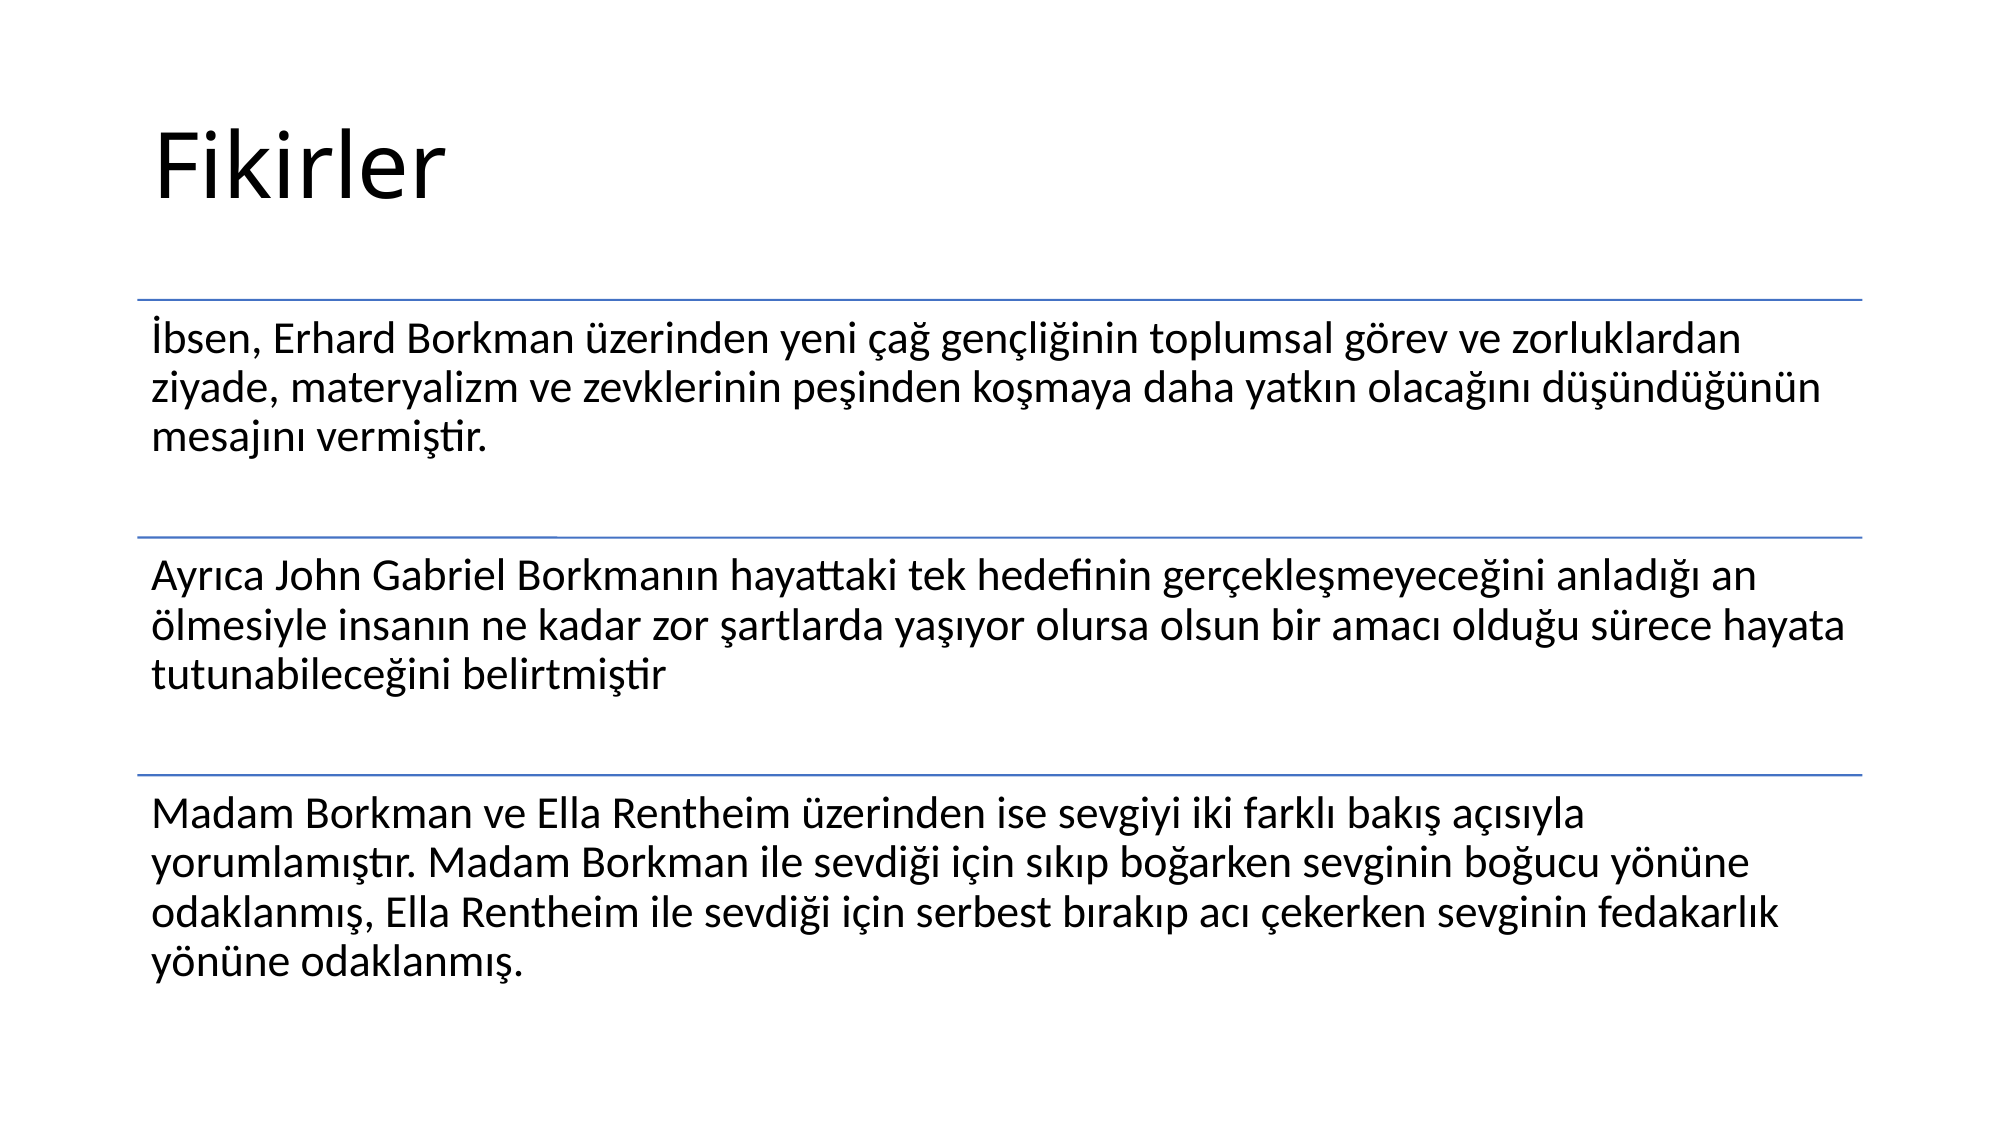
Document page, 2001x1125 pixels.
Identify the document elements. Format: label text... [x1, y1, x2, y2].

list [137, 299, 1863, 1014]
title Fikirler [137, 59, 1863, 278]
